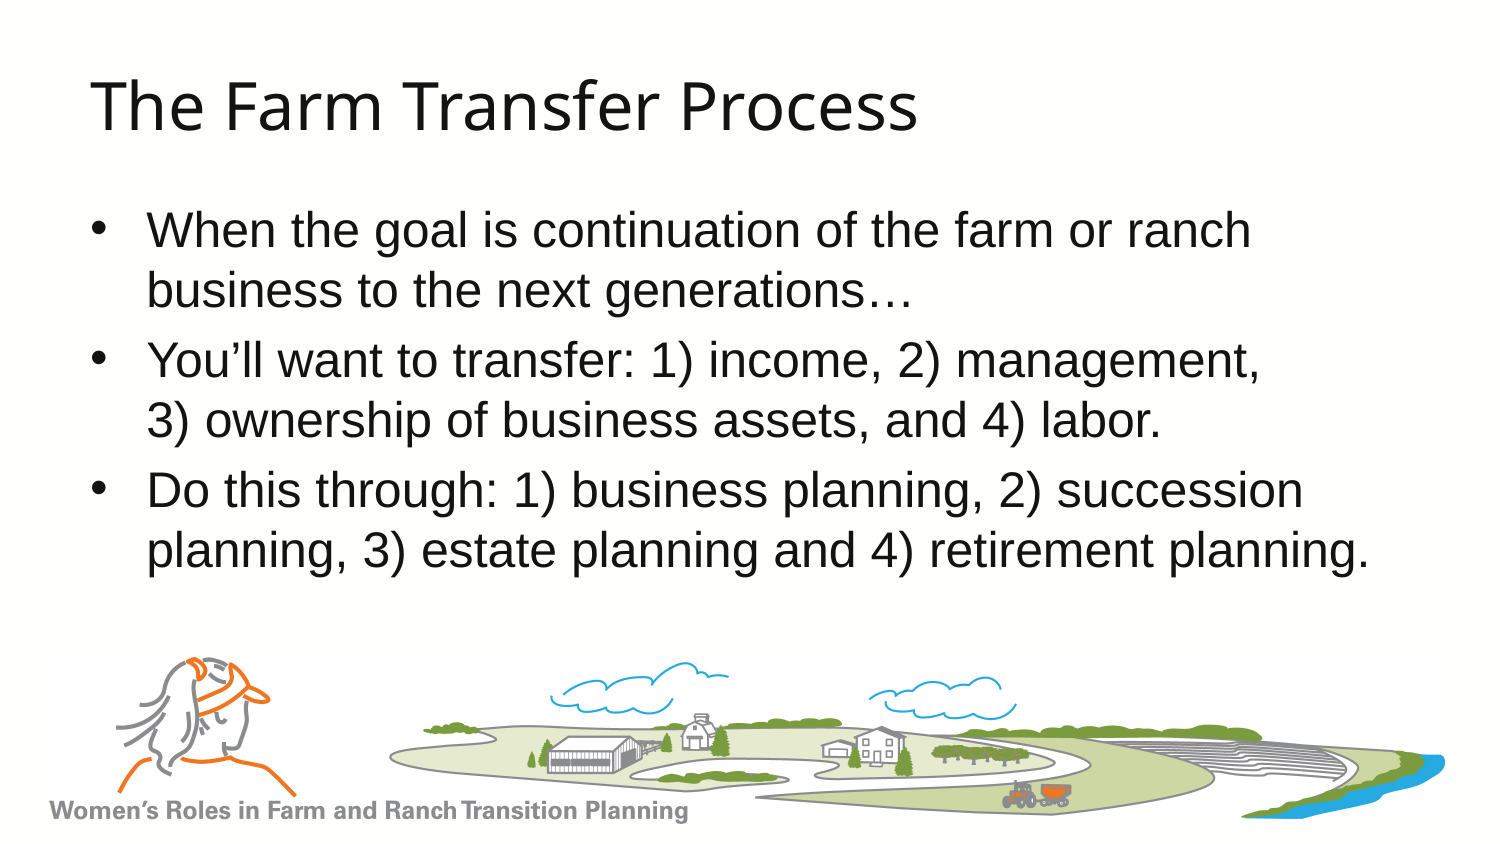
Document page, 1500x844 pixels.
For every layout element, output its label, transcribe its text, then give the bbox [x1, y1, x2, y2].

picture [49, 657, 1445, 824]
subtitle When the goal is continuation of the farm or ranch business to the next generations… You’ll want to transfer: 1) income, 2) management, 3) ownership of business assets, and 4) labor. Do this through: 1) business planning, 2) succession planning, 3) estate planning and 4) retirement planning. [74, 189, 1426, 660]
title The Farm Transfer Process [75, 33, 1425, 175]
